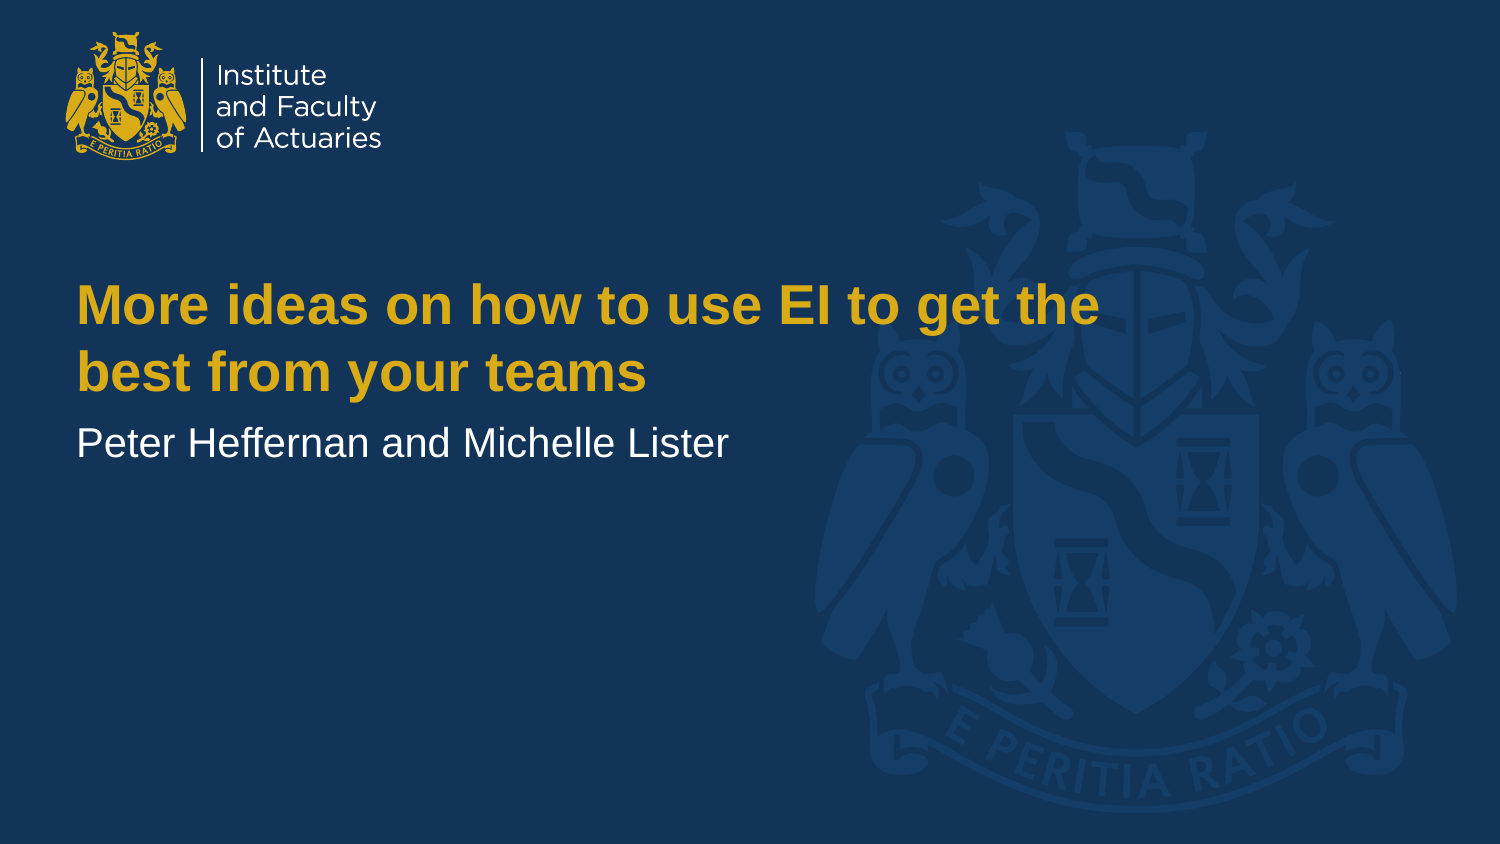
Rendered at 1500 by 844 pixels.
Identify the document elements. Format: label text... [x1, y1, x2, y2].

subtitle Peter Heffernan and Michelle Lister [64, 410, 1010, 529]
picture [815, 131, 1463, 813]
title More ideas on how to use EI to get the best from your teams [64, 262, 1223, 422]
